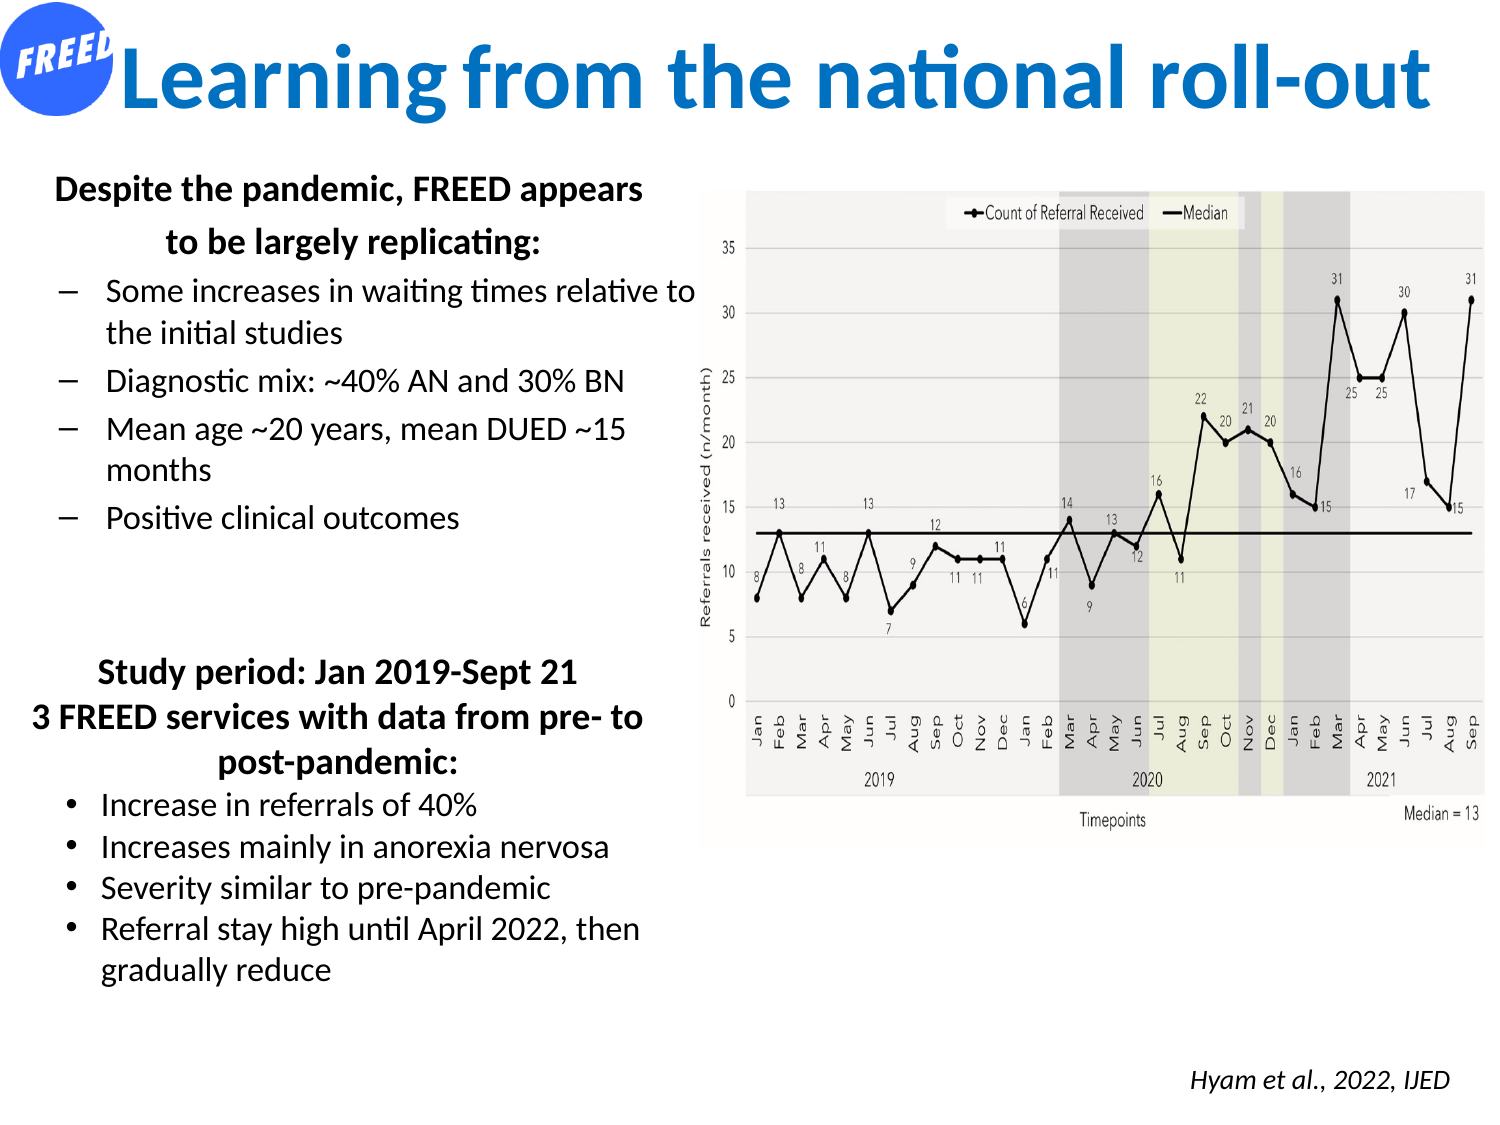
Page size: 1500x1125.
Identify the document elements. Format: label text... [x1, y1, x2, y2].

title Learning from the national roll-out [118, 30, 1486, 114]
list Despite the pandemic, FREED appears to be largely replicating: Some increases in waiting times relative to the initial studies Diagnostic mix: ~40% AN and 30% BN Mean age ~20 years, mean DUED ~15 months Positive clinical outcomes [0, 156, 739, 490]
text_box Study period: Jan 2019-Sept 21 3 FREED services with data from pre- to post-pandemic: Increase in referrals of 40% Increases mainly in anorexia nervosa Severity similar to pre-pandemic Referral stay high until April 2022, then gradually reduce [0, 640, 682, 996]
text_box Hyam et al., 2022, IJED [1175, 1054, 1500, 1103]
picture [0, 2, 113, 116]
picture [698, 189, 1486, 850]
